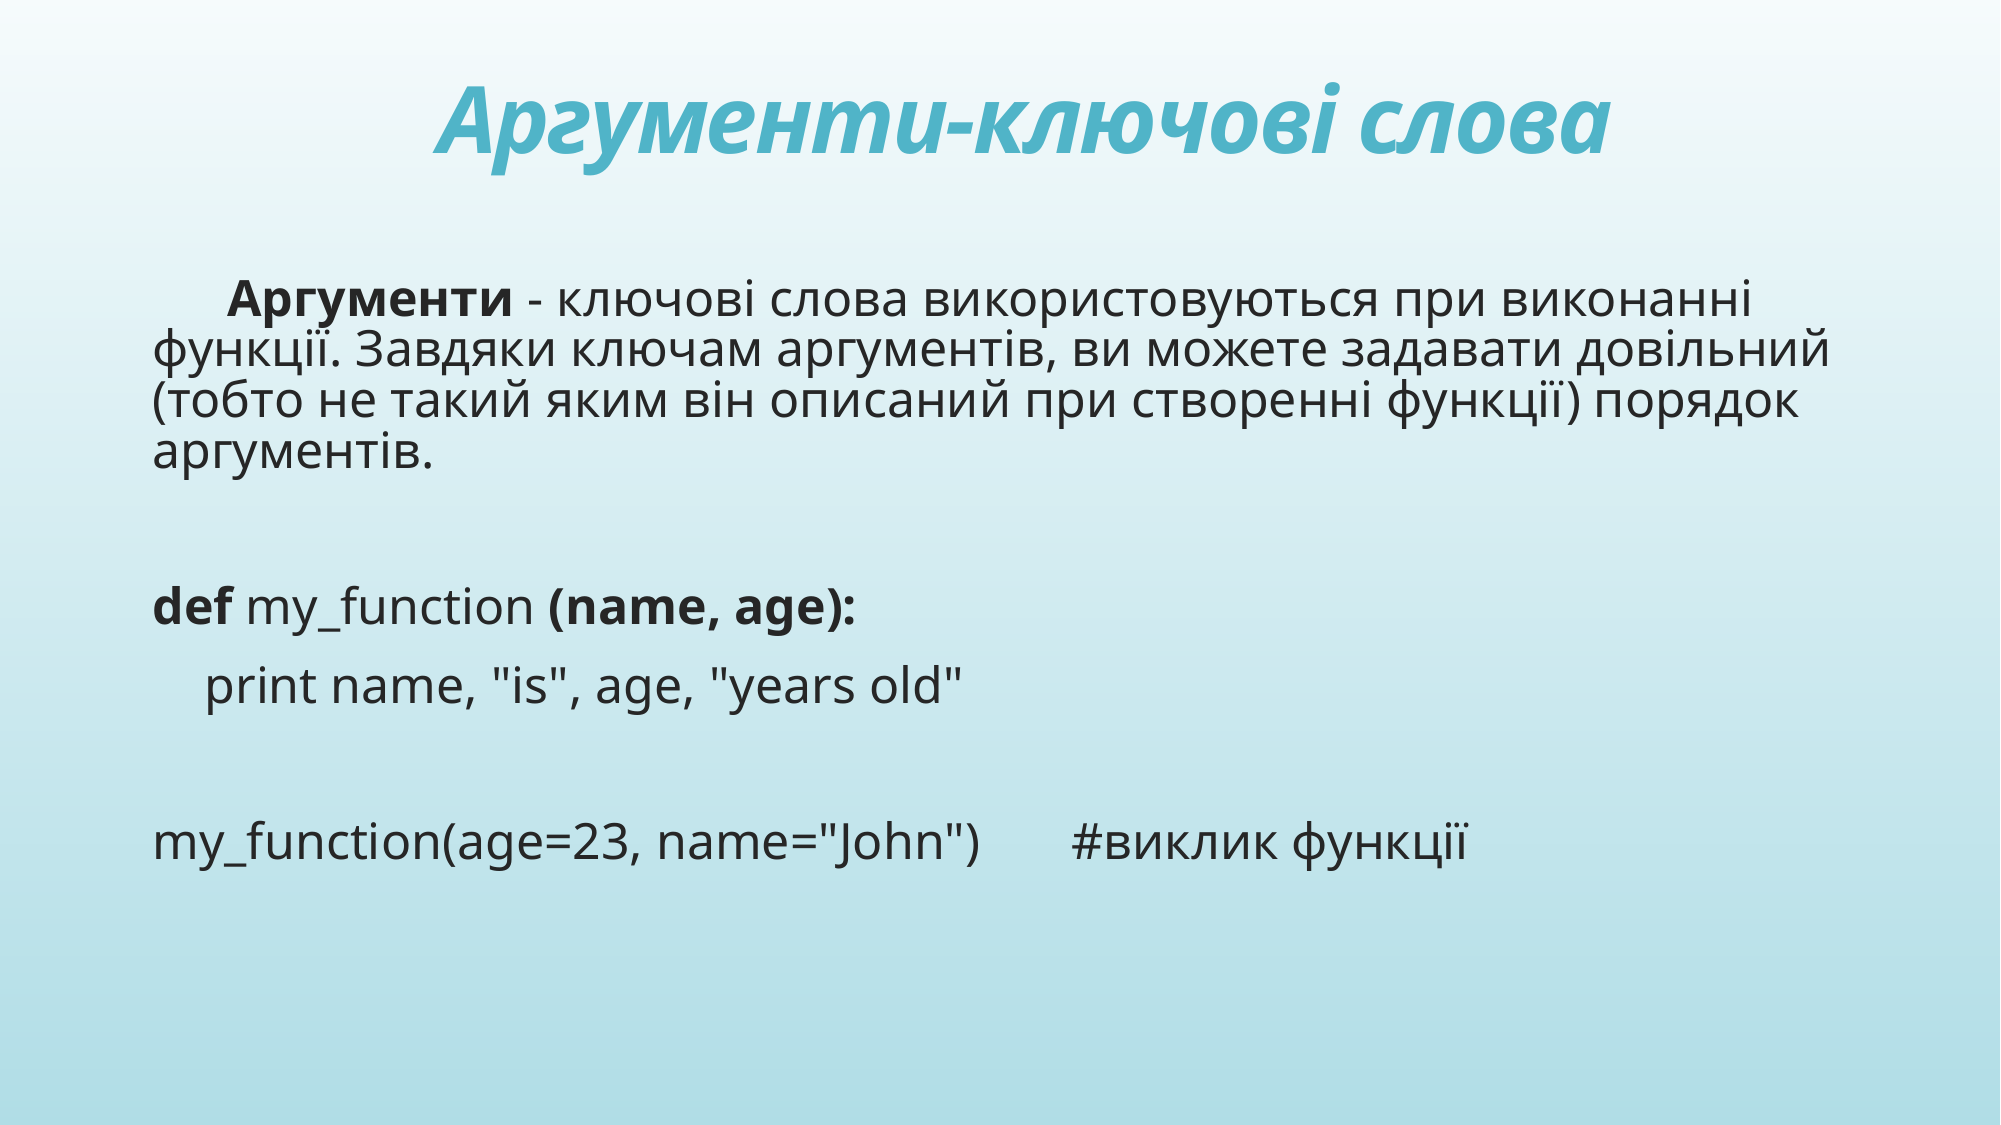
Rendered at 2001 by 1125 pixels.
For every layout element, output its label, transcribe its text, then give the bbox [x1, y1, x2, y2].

title Аргументи-ключові слова [163, 70, 1889, 181]
list Аргументи - ключові слова використовуються при виконанні функції. Завдяки ключам аргументів, ви можете задавати довільний (тобто не такий яким він описаний при створенні функції) порядок аргументів. def my_function (name, age): print name, "is", age, "years old" my_function(age=23, name="John") #виклик функції [137, 180, 1863, 1014]
